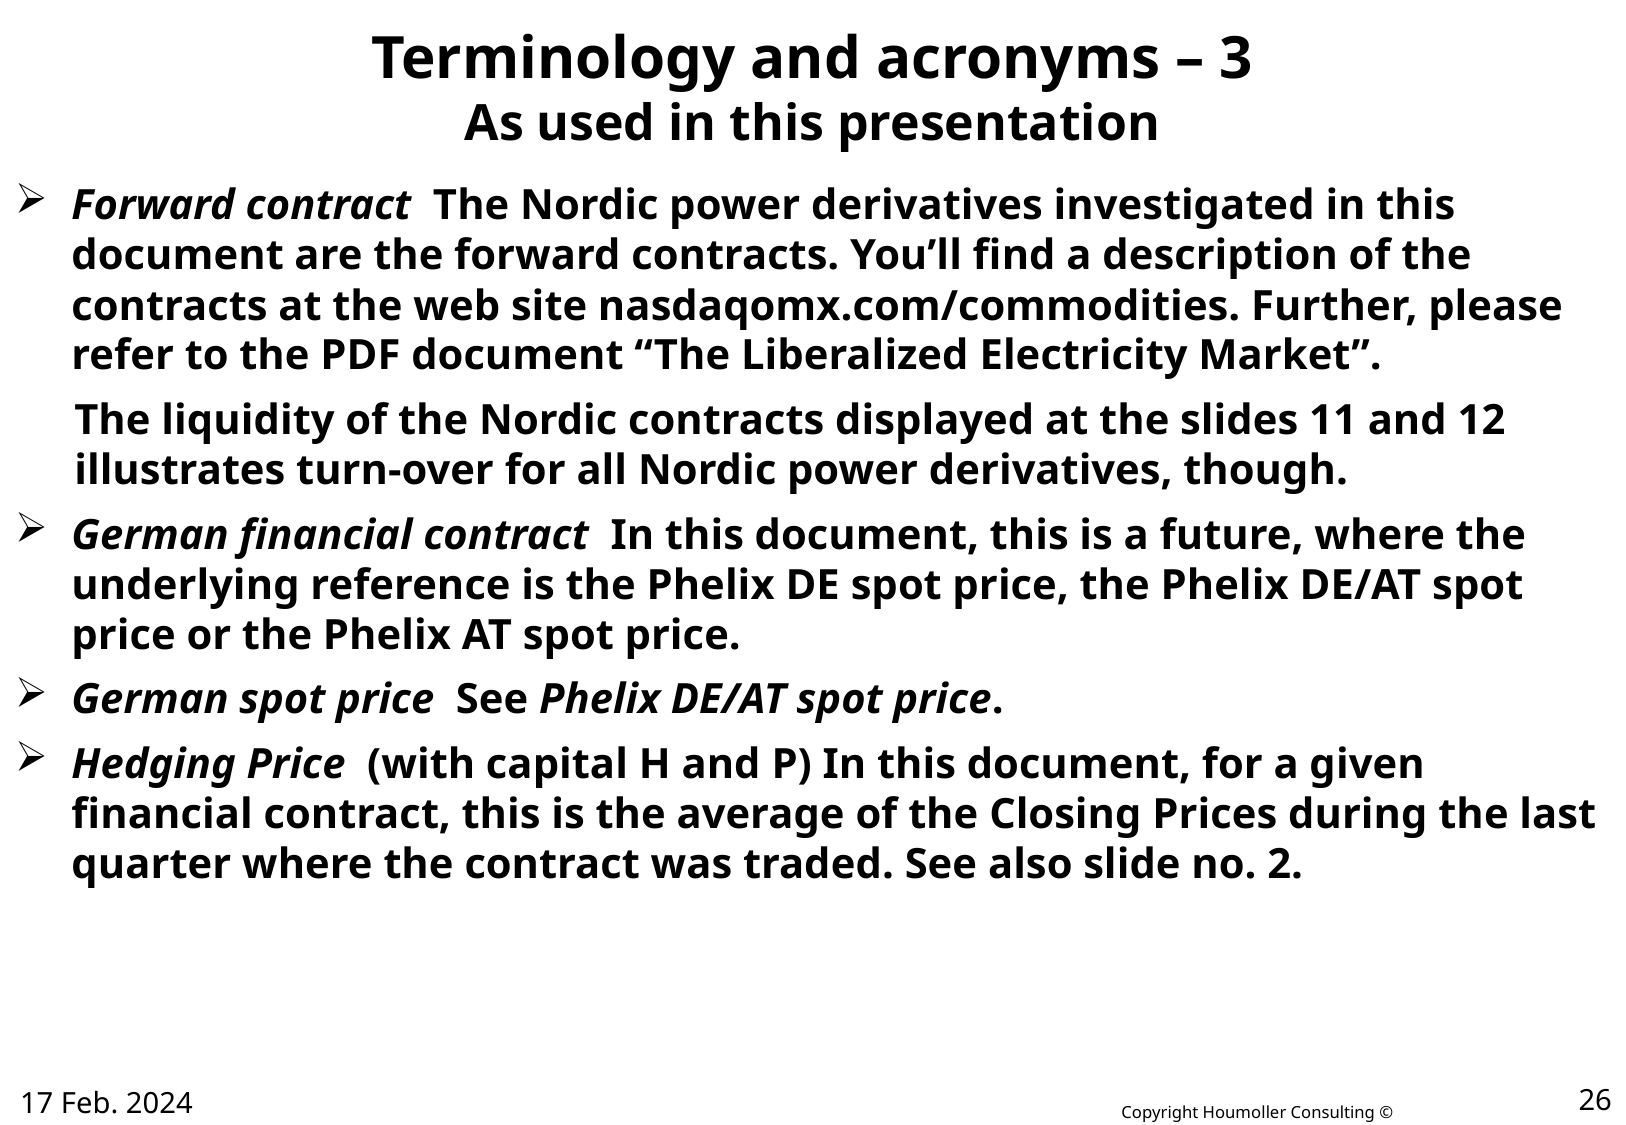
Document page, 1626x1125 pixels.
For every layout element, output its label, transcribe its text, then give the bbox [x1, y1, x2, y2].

slide_number 26 [1288, 1063, 1625, 1125]
list Forward contract The Nordic power derivatives investigated in this document are the forward contracts. You’ll find a description of the contracts at the web site nasdaqomx.com/commodities. Further, please refer to the PDF document “The Liberalized Electricity Market”. The liquidity of the Nordic contracts displayed at the slides 11 and 12 illustrates turn-over for all Nordic power derivatives, though. German financial contract In this document, this is a future, where the underlying reference is the Phelix DE spot price, the Phelix DE/AT spot price or the Phelix AT spot price. German spot price See Phelix DE/AT spot price. Hedging Price (with capital H and P) In this document, for a given financial contract, this is the average of the Closing Prices during the last quarter where the contract was traded. See also slide no. 2. [0, 170, 1625, 1088]
title Terminology and acronyms – 3 As used in this presentation [0, 3, 1625, 167]
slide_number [4, 1063, 344, 1125]
